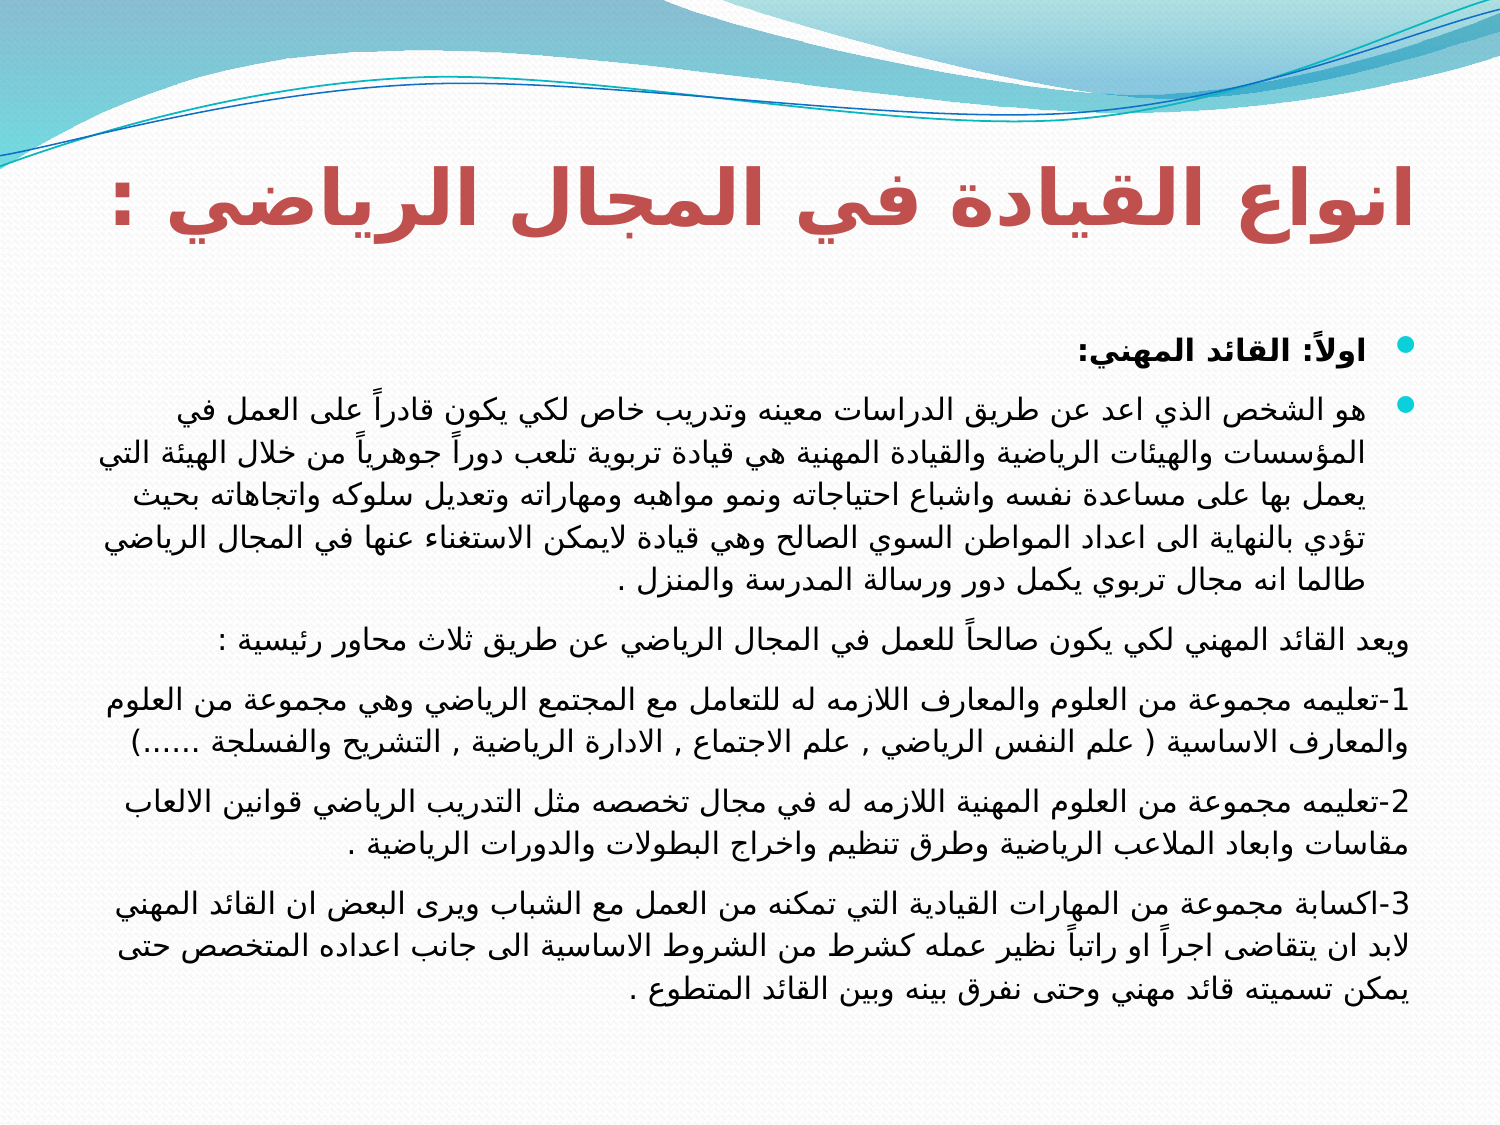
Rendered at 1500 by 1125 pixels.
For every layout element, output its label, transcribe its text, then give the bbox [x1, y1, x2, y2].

list اولاً: القائد المهني: هو الشخص الذي اعد عن طريق الدراسات معينه وتدريب خاص لكي يكون قادراً على العمل في المؤسسات والهيئات الرياضية والقيادة المهنية هي قيادة تربوية تلعب دوراً جوهرياً من خلال الهيئة التي يعمل بها على مساعدة نفسه واشباع احتياجاته ونمو مواهبه ومهاراته وتعديل سلوكه واتجاهاته بحيث تؤدي بالنهاية الى اعداد المواطن السوي الصالح وهي قيادة لايمكن الاستغناء عنها في المجال الرياضي طالما انه مجال تربوي يكمل دور ورسالة المدرسة والمنزل . ويعد القائد المهني لكي يكون صالحاً للعمل في المجال الرياضي عن طريق ثلاث محاور رئيسية : 1-تعليمه مجموعة من العلوم والمعارف اللازمه له للتعامل مع المجتمع الرياضي وهي مجموعة من العلوم والمعارف الاساسية ( علم النفس الرياضي , علم الاجتماع , الادارة الرياضية , التشريح والفسلجة ......) 2-تعليمه مجموعة من العلوم المهنية اللازمه له في مجال تخصصه مثل التدريب الرياضي قوانين الالعاب مقاسات وابعاد الملاعب الرياضية وطرق تنظيم واخراج البطولات والدورات الرياضية . 3-اكسابة مجموعة من المهارات القيادية التي تمكنه من العمل مع الشباب ويرى البعض ان القائد المهني لابد ان يتقاضى اجراً او راتباً نظير عمله كشرط من الشروط الاساسية الى جانب اعداده المتخصص حتى يمكن تسميته قائد مهني وحتى نفرق بينه وبين القائد المتطوع . [75, 317, 1425, 1038]
title انواع القيادة في المجال الرياضي : [75, 115, 1425, 303]
